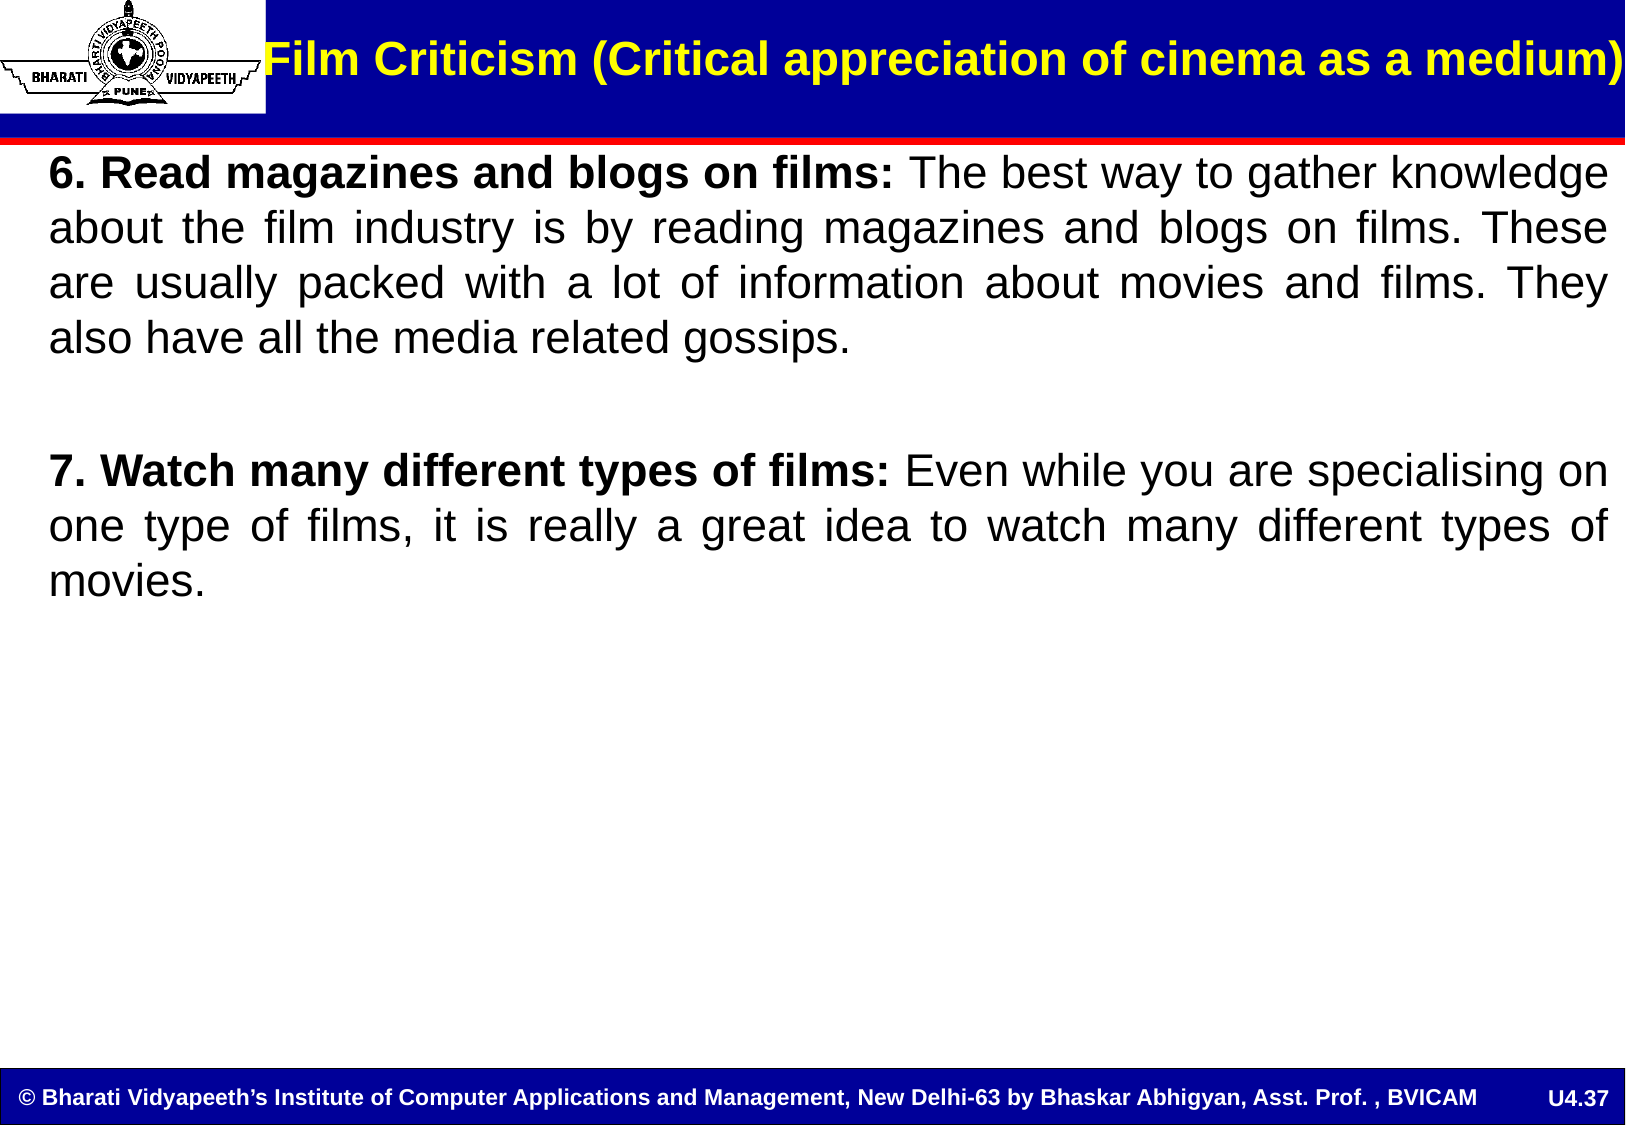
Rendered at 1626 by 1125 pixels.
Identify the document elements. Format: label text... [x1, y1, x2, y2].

list 6. Read magazines and blogs on films: The best way to gather knowledge about the film industry is by reading magazines and blogs on films. These are usually packed with a lot of information about movies and films. They also have all the media related gossips. 7. Watch many different types of films: Even while you are specialising on one type of films, it is really a great idea to watch many different types of movies. [4, 135, 1625, 1067]
picture [0, 0, 261, 106]
text_box Film Criticism (Critical appreciation of cinema as a medium) [158, 19, 1625, 120]
